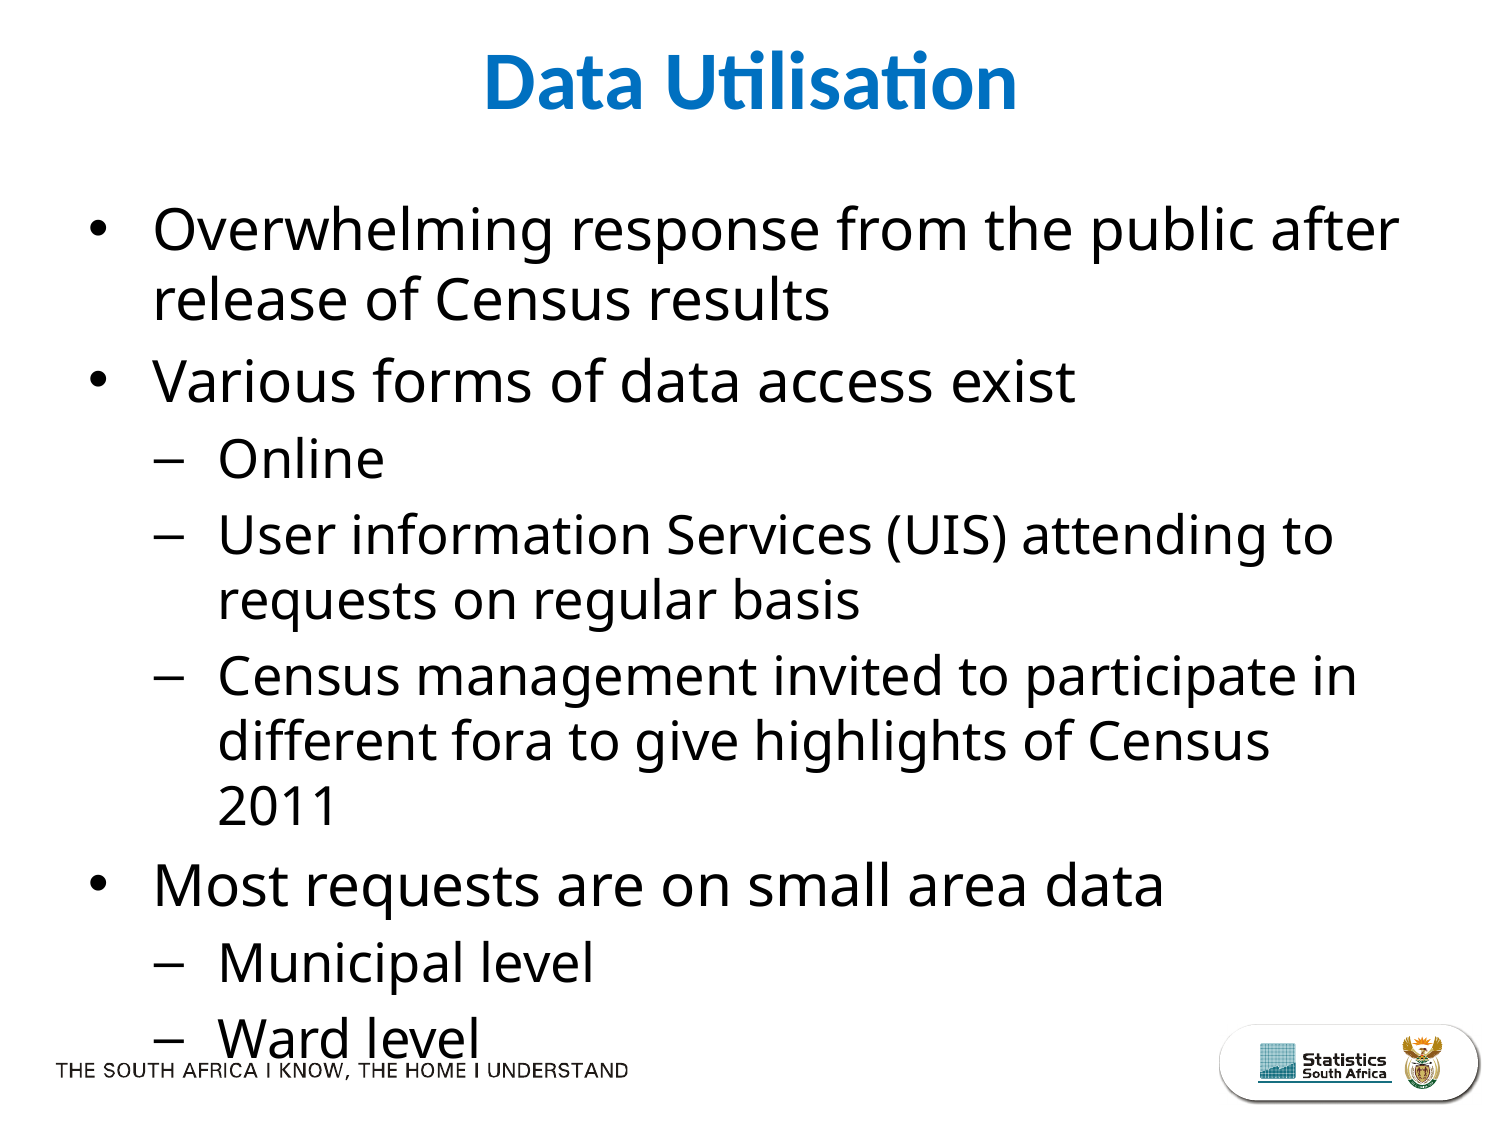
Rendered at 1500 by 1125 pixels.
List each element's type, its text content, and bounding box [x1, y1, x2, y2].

text_box Data Utilisation [76, 18, 1427, 126]
list Overwhelming response from the public after release of Census results Various forms of data access exist Online User information Services (UIS) attending to requests on regular basis Census management invited to participate in different fora to give highlights of Census 2011 Most requests are on small area data Municipal level Ward level [73, 184, 1424, 957]
